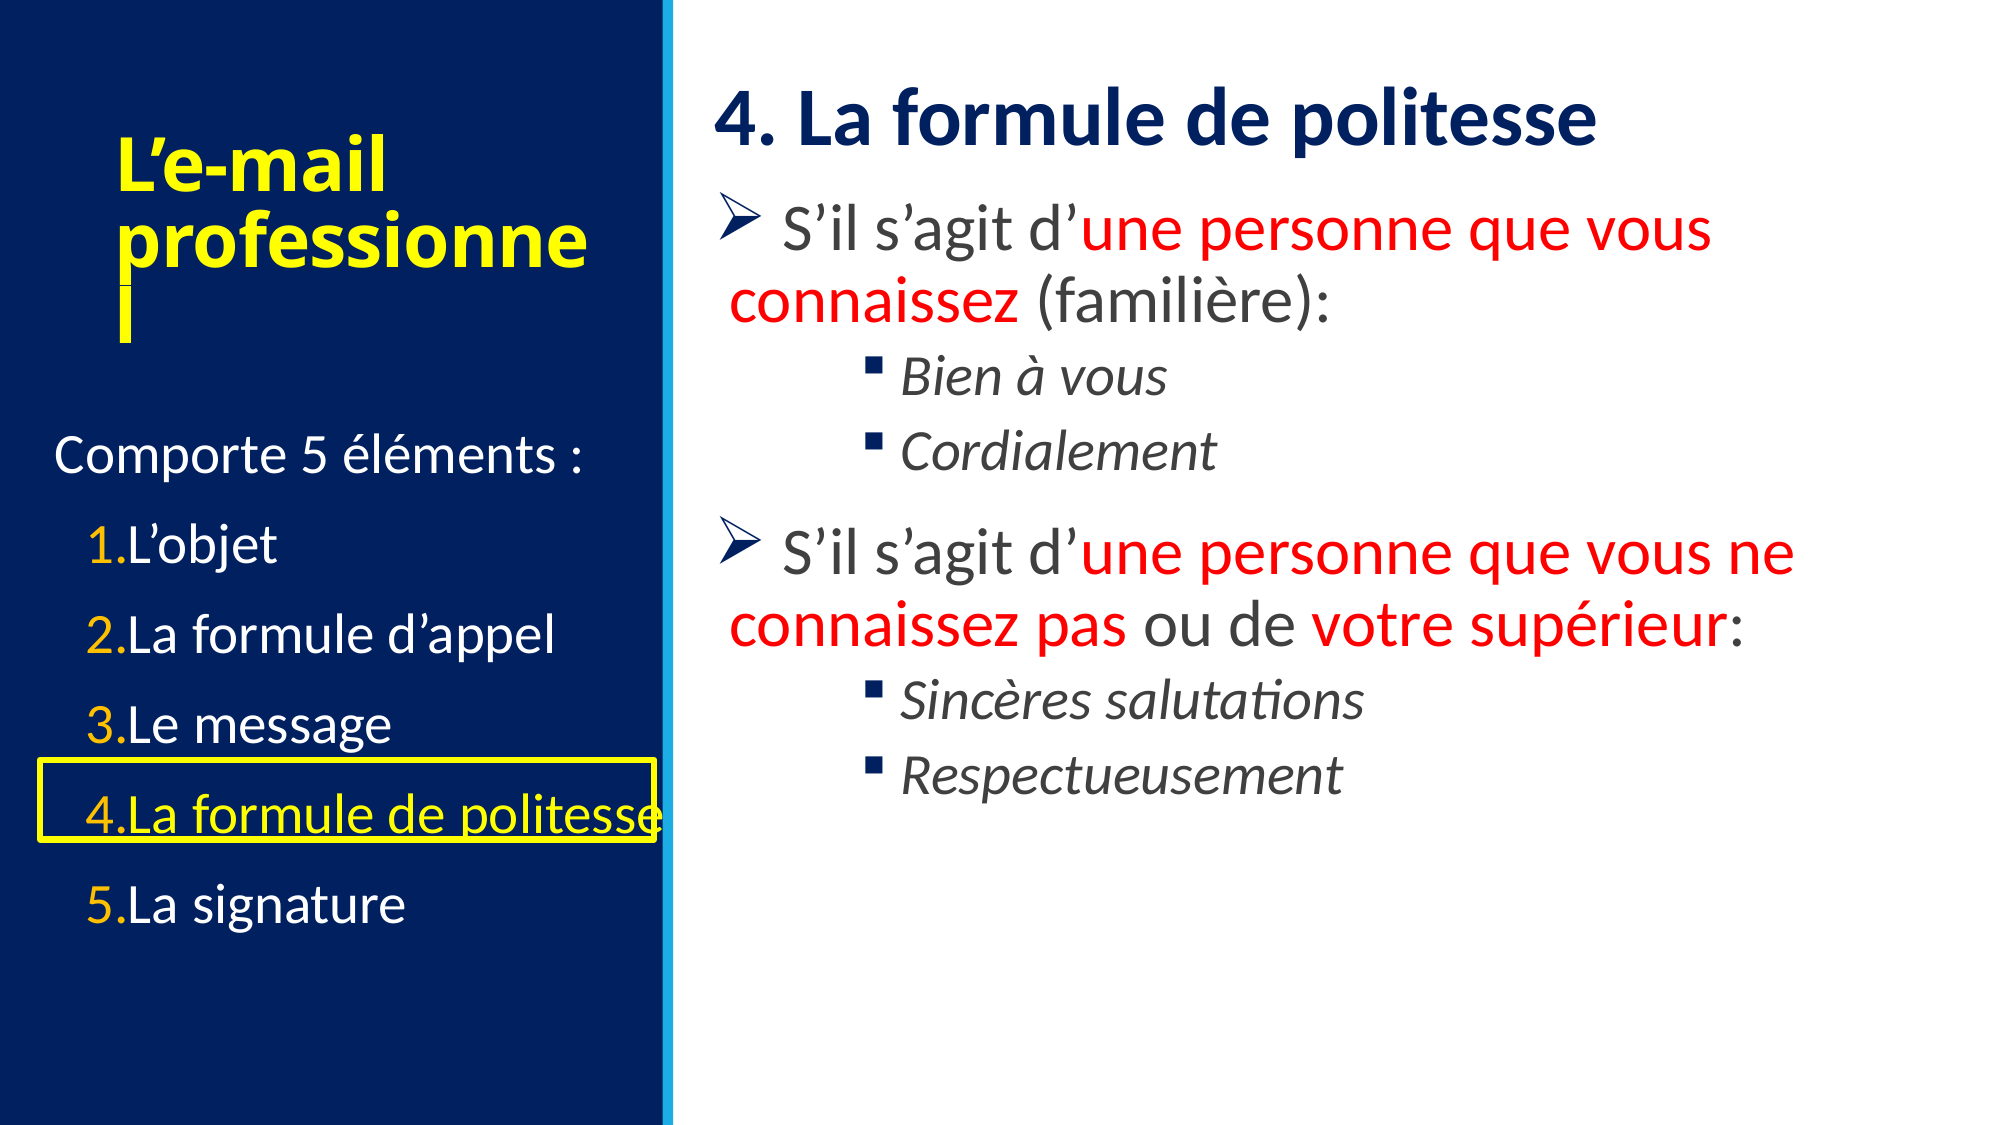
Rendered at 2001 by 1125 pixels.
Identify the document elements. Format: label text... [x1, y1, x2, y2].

list 4. La formule de politesse S’il s’agit d’une personne que vous connaissez (familière): Bien à vous Cordialement S’il s’agit d’une personne que vous ne connaissez pas ou de votre supérieur: Sincères salutations Respectueusement [714, 66, 1954, 1067]
text_box [39, 759, 655, 840]
text_box Comporte 5 éléments : L’objet La formule d’appel Le message La formule de politesse La signature [39, 416, 685, 956]
text_box L’e-mail professionnel [99, 122, 625, 498]
